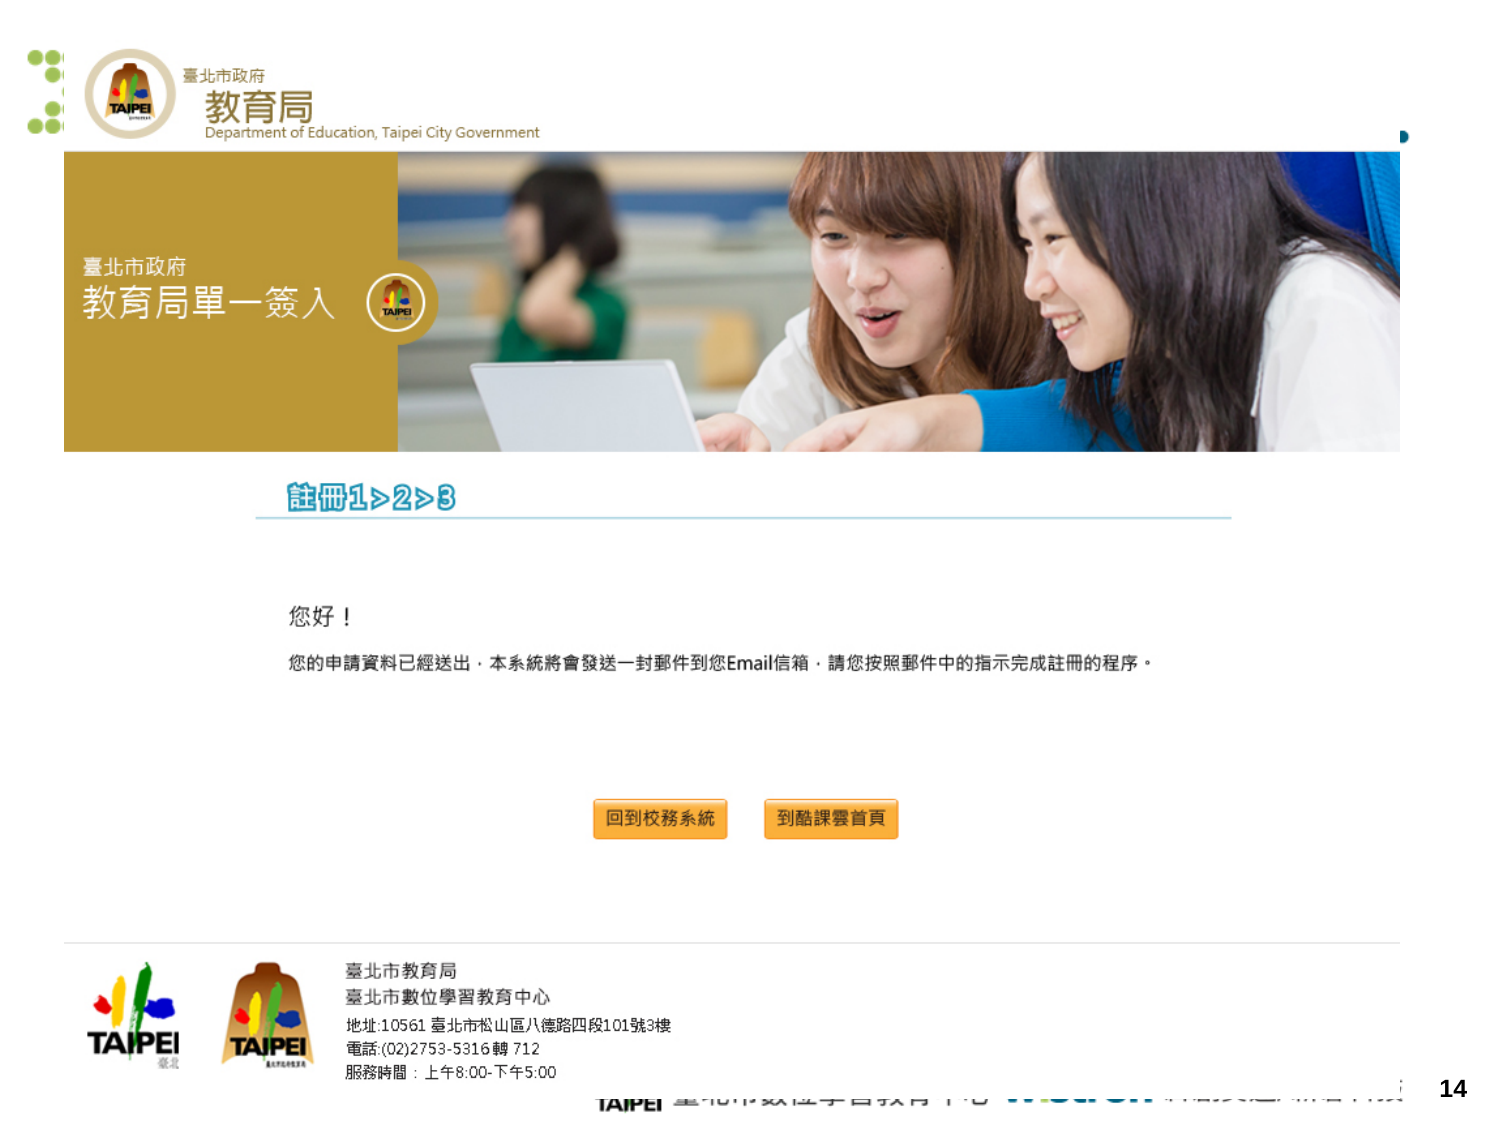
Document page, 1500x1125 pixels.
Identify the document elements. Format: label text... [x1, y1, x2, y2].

slide_number 14 [1132, 1057, 1483, 1118]
picture [0, 0, 1500, 1125]
